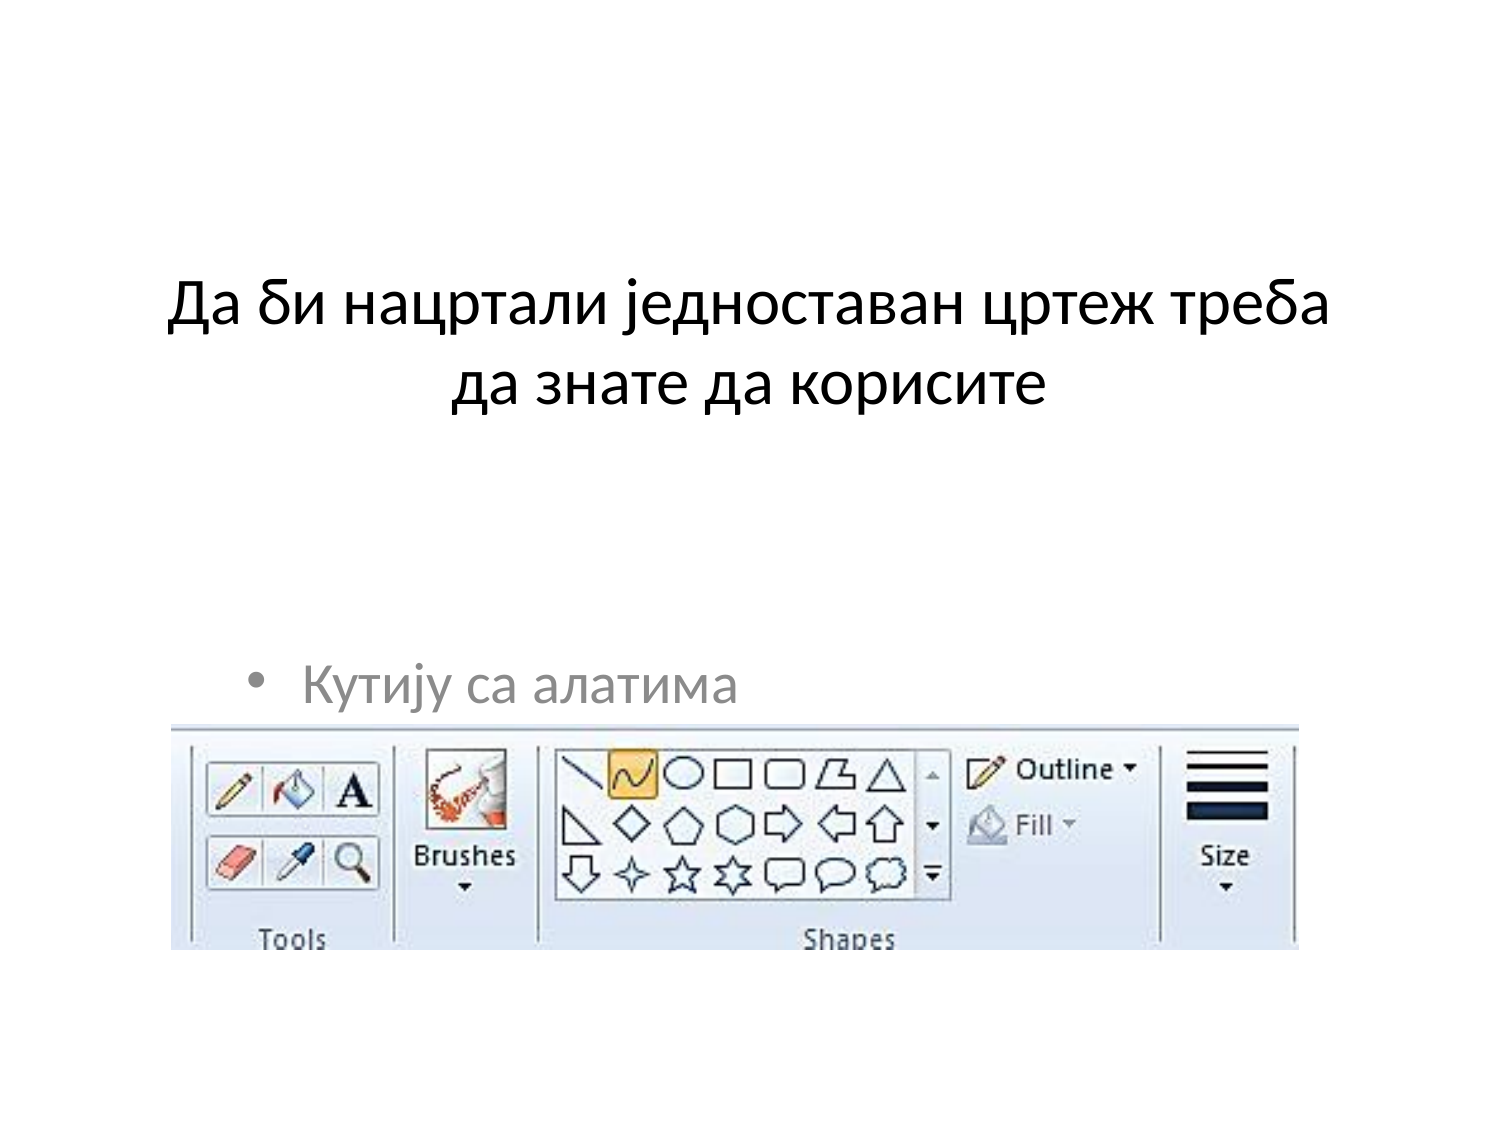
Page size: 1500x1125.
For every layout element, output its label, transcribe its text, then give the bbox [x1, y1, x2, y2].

picture [170, 724, 1299, 951]
subtitle Кутију са алатима [225, 637, 1275, 723]
title Да би нацртали једноставан цртеж треба да знате да корисите [112, 187, 1388, 488]
